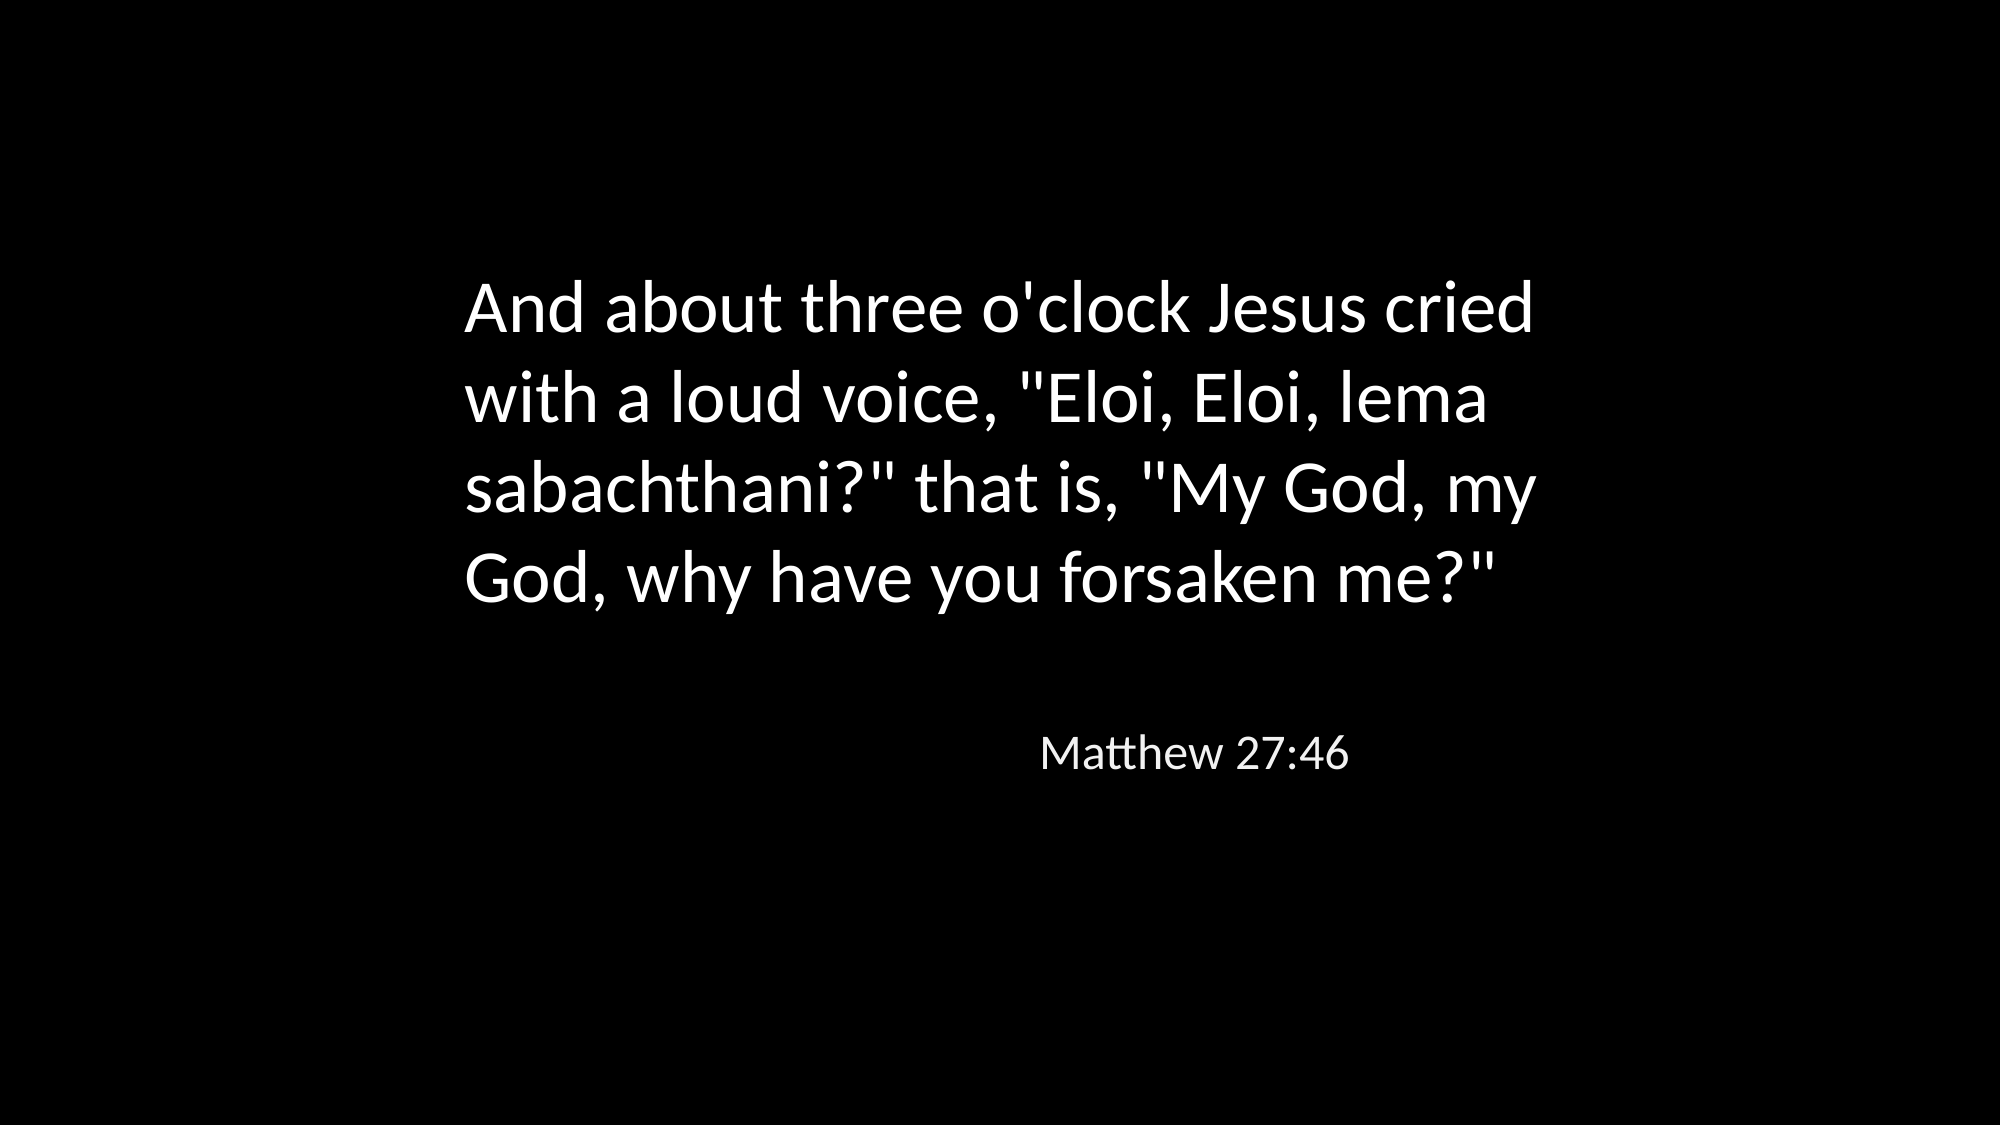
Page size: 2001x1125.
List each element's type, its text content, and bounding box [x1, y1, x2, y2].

text_box And about three o'clock Jesus cried with a loud voice, "Eloi, Eloi, lema sabachthani?" that is, "My God, my God, why have you forsaken me?" [450, 249, 1600, 625]
text_box Matthew 27:46 [924, 711, 1475, 787]
